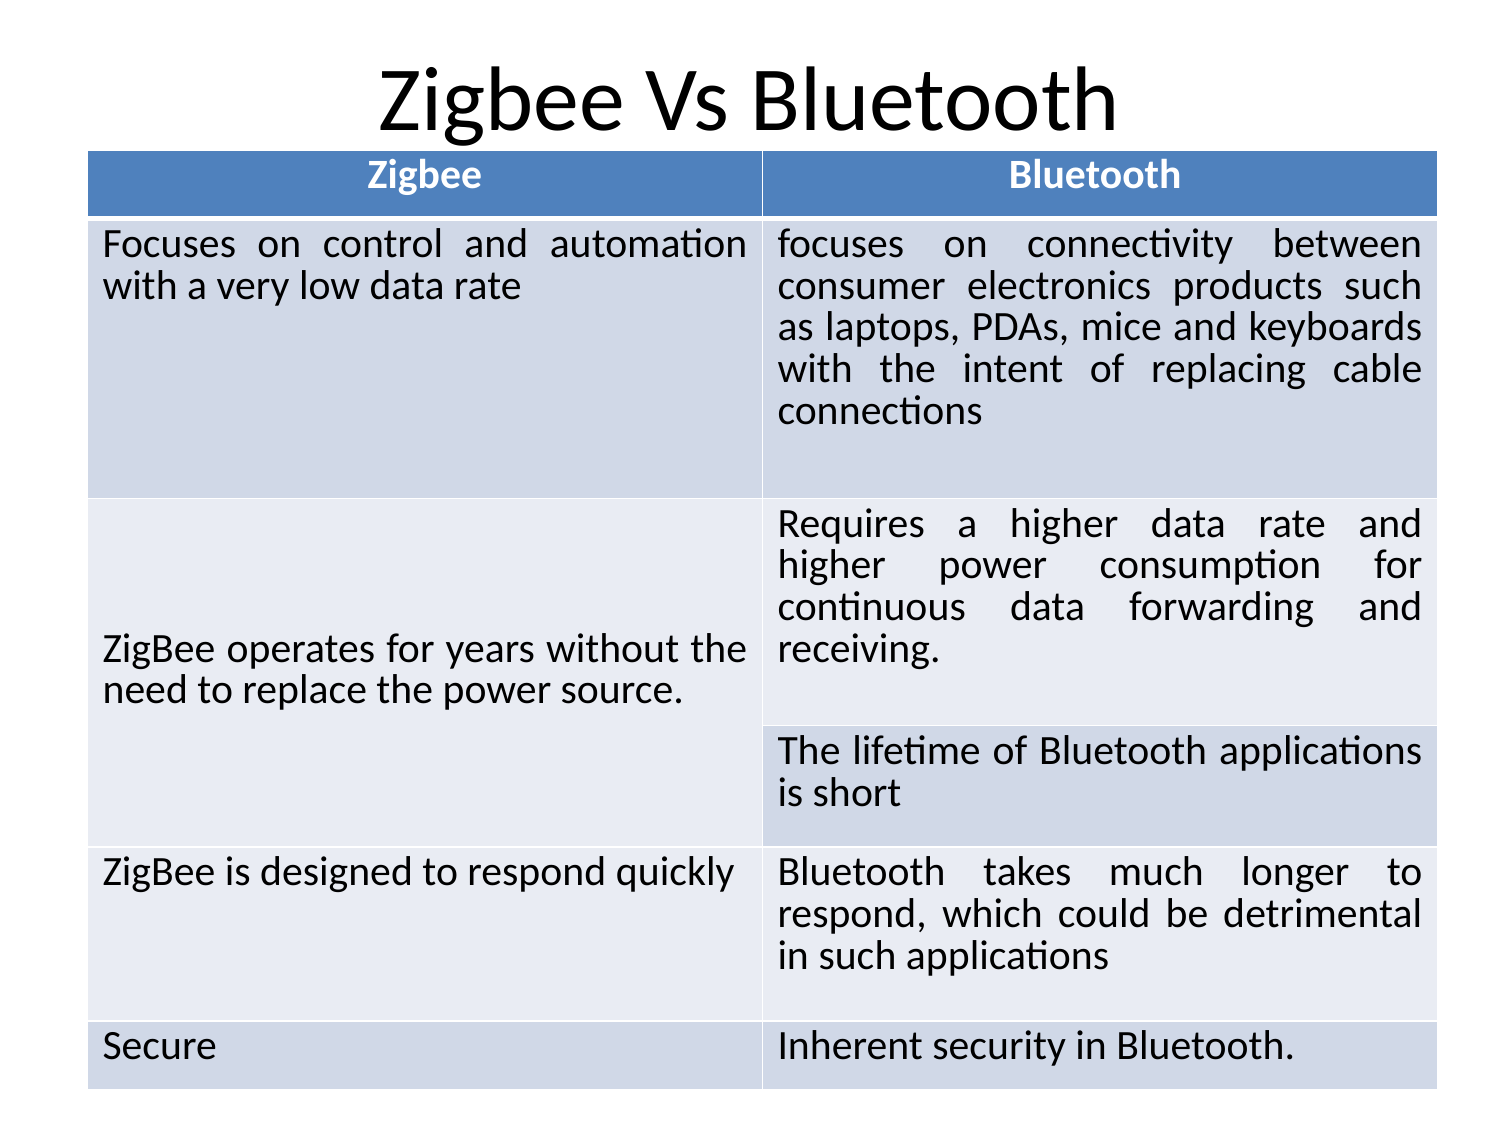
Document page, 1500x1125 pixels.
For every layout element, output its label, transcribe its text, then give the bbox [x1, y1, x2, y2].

table_header Bluetooth [763, 151, 1437, 216]
table_cell Requires a higher data rate and higher power consumption for continuous data forwarding and receiving. [763, 499, 1437, 725]
table_cell ZigBee is designed to respond quickly [88, 848, 762, 1020]
table_cell Secure [88, 1022, 762, 1089]
table_cell The lifetime of Bluetooth applications is short [763, 726, 1437, 846]
title Zigbee Vs Bluetooth [75, 0, 1425, 188]
table_cell Bluetooth takes much longer to respond, which could be detrimental in such applications [763, 848, 1437, 1020]
table_cell ZigBee operates for years without the need to replace the power source. [88, 499, 762, 846]
table_cell Focuses on control and automation with a very low data rate [88, 221, 762, 498]
table_header Zigbee [88, 151, 762, 216]
table_cell Inherent security in Bluetooth. [763, 1022, 1437, 1089]
table_cell focuses on connectivity between consumer electronics products such as laptops, PDAs, mice and keyboards with the intent of replacing cable connections [763, 221, 1437, 498]
